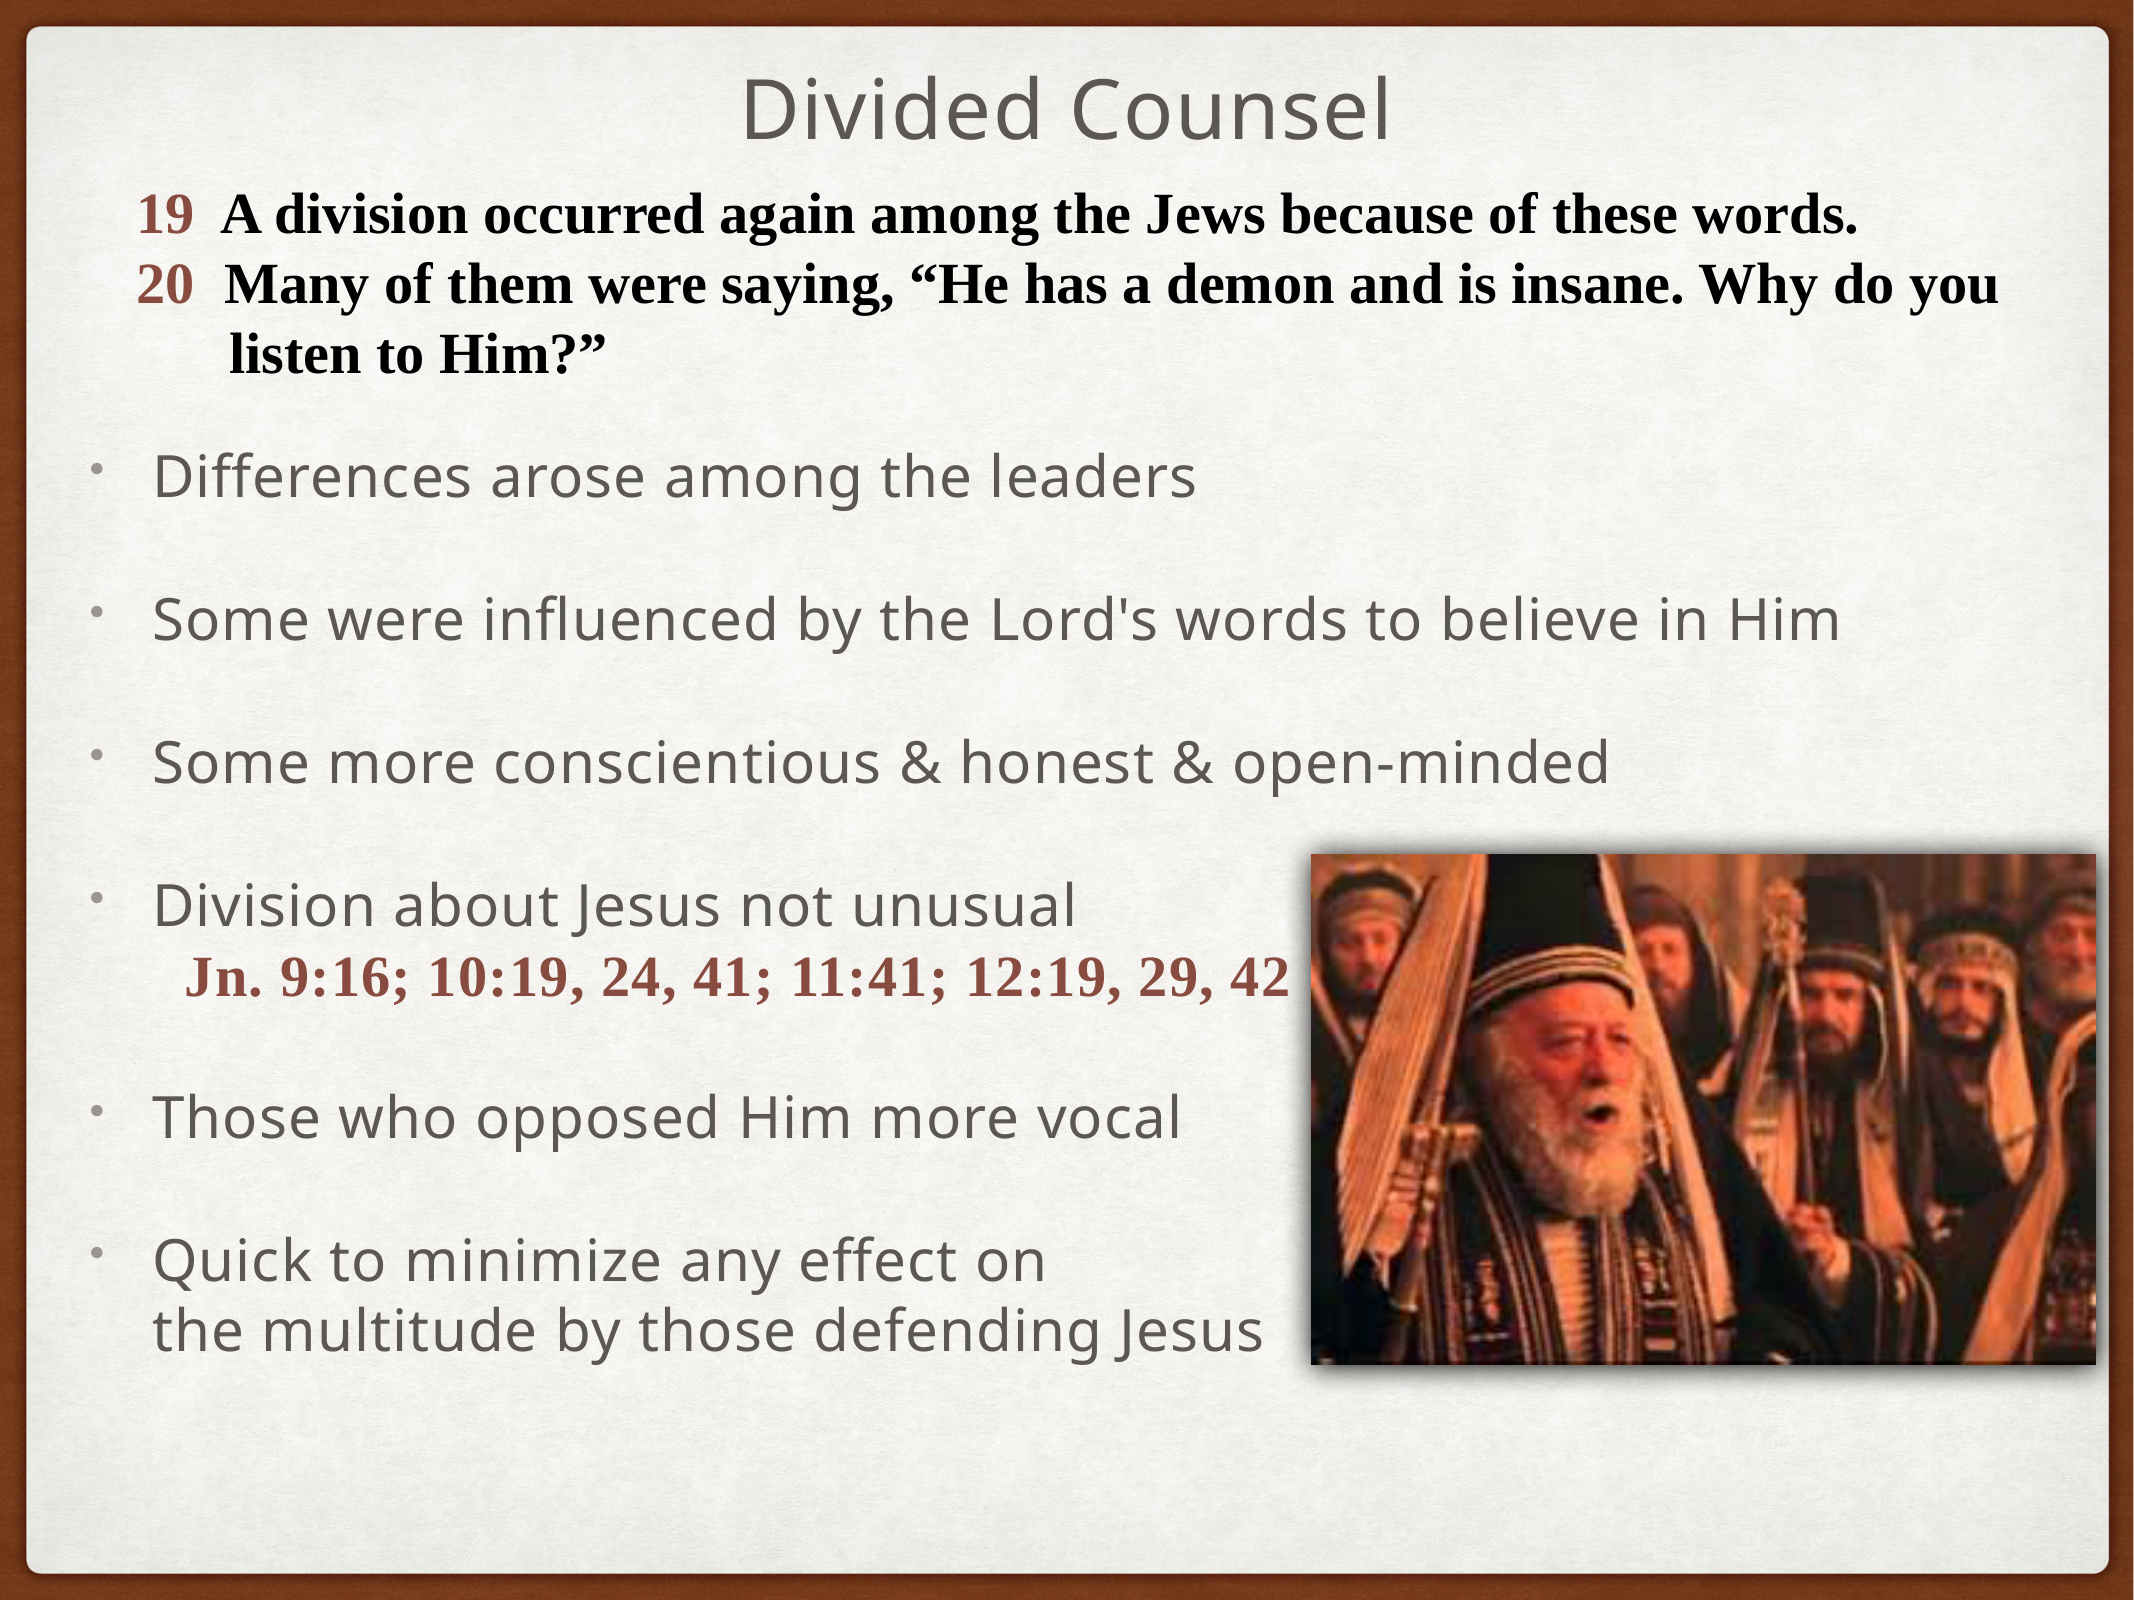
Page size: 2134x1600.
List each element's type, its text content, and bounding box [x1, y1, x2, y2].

title Divided Counsel [109, 47, 2024, 195]
list Differences arose among the leaders Some were influenced by the Lord's words to believe in Him Some more conscientious & honest & open-minded Division about Jesus not unusual Jn. 9:16; 10:19, 24, 41; 11:41; 12:19, 29, 42 Those who opposed Him more vocal Quick to minimize any effect on the multitude by those defending Jesus [80, 430, 2014, 1546]
text_box 19 A division occurred again among the Jews because of these words. 20 Many of them were saying, “He has a demon and is insane. Why do you listen to Him?” [128, 166, 2041, 394]
picture [0, 0, 2134, 1600]
